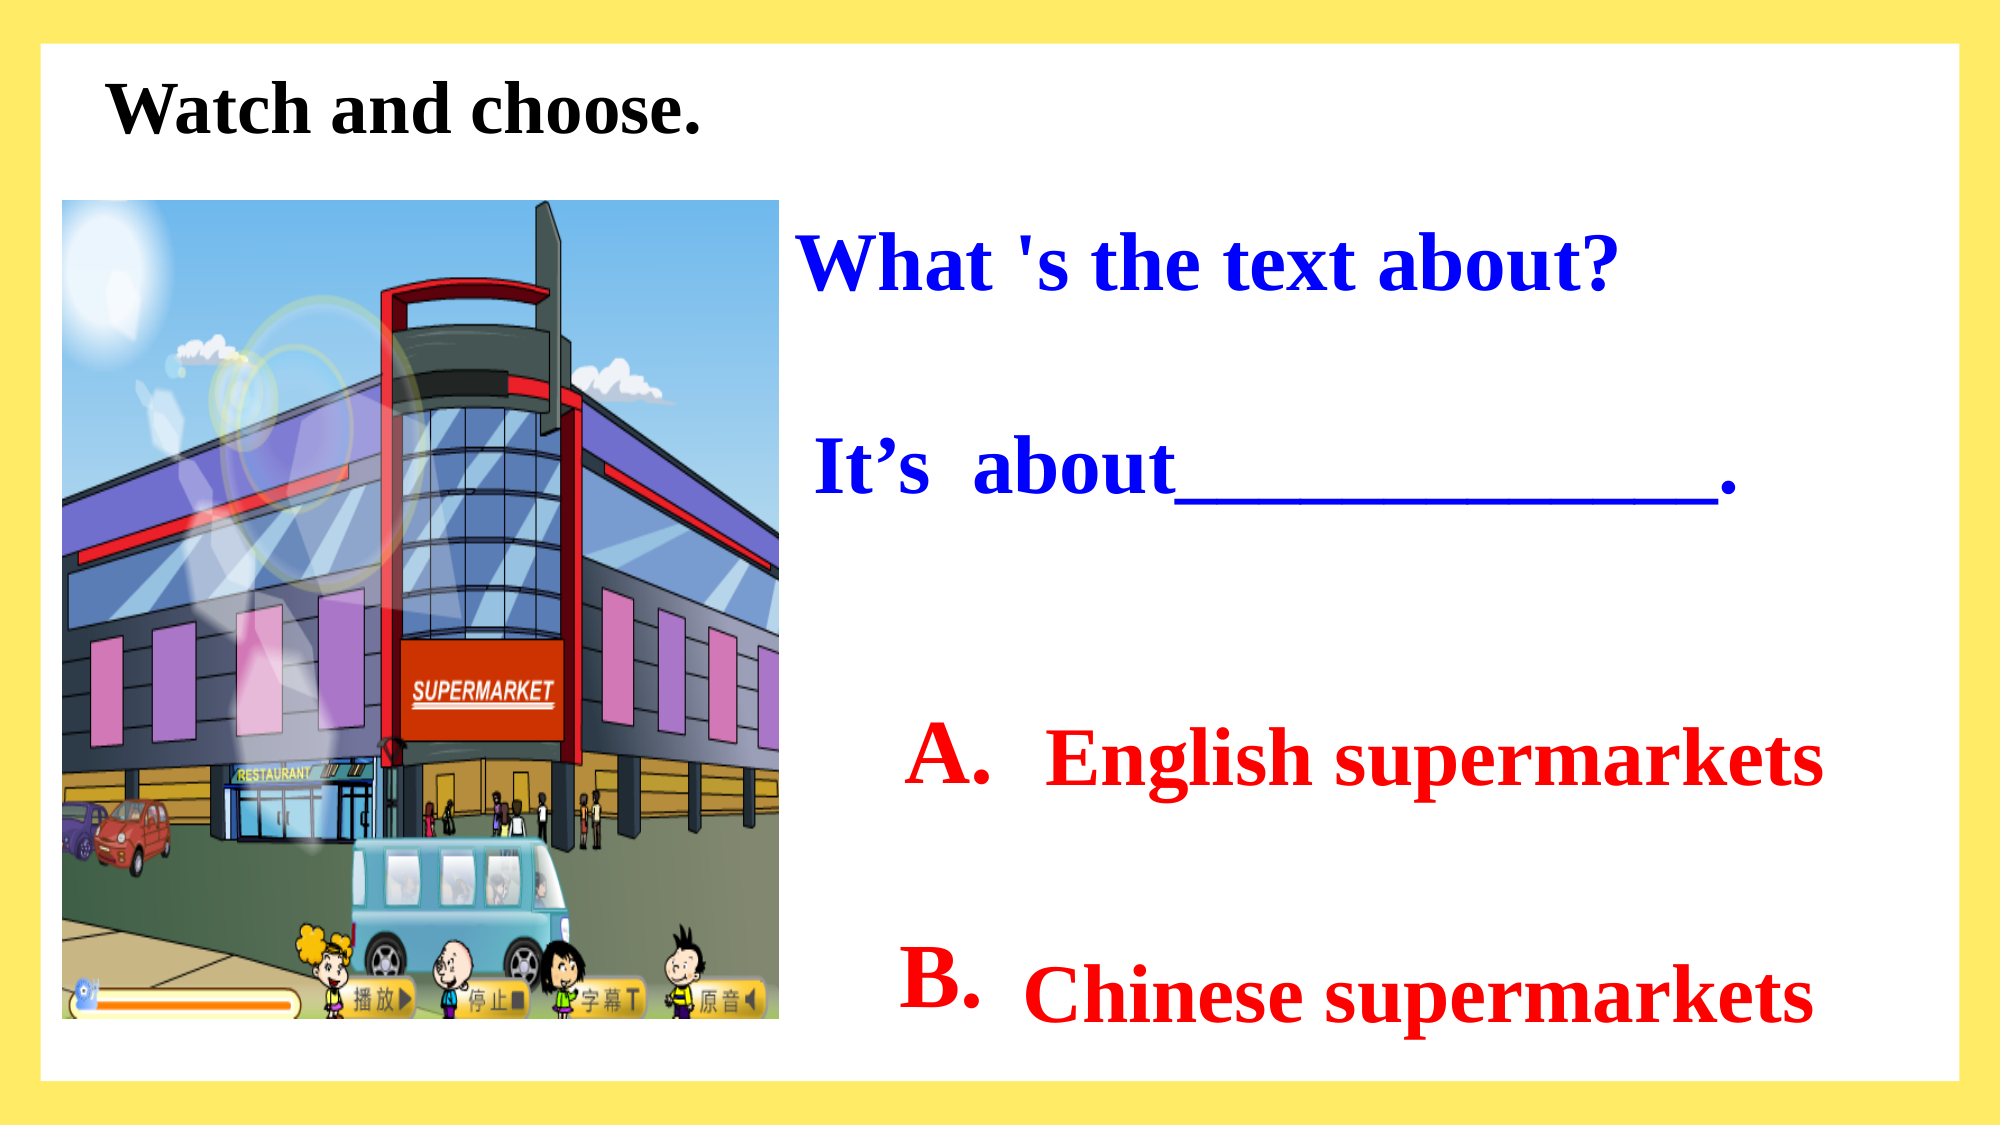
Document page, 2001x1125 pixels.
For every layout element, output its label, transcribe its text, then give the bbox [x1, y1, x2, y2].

text_box What 's the text about? [674, 149, 1638, 315]
text_box Chinese supermarkets [809, 882, 1831, 1047]
text_box Watch and choose. [89, 50, 718, 156]
text_box A. [889, 684, 1009, 810]
picture [62, 200, 779, 1019]
text_box B. [884, 908, 999, 1034]
text_box It’s about_____________. [798, 353, 1812, 519]
text_box English supermarkets [819, 644, 1841, 810]
